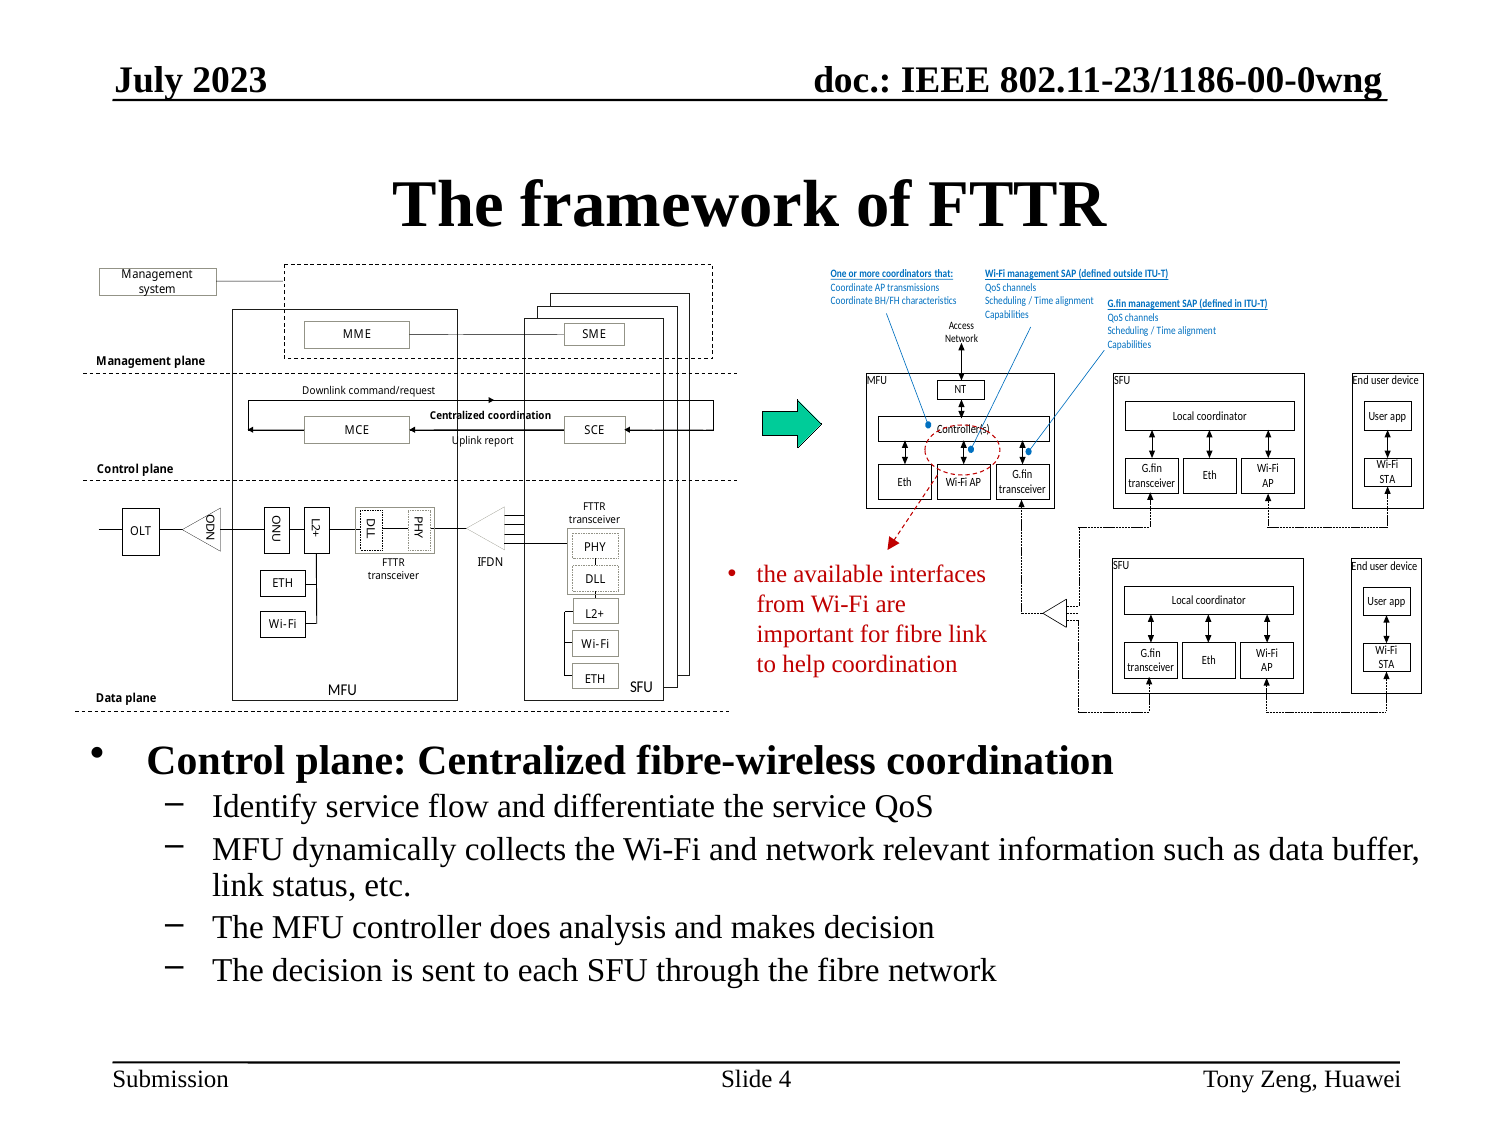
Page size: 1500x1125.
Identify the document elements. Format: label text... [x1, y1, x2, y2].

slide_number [114, 54, 274, 101]
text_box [887, 474, 938, 551]
picture [74, 262, 738, 713]
picture [824, 262, 1426, 713]
slide_number Slide 4 [712, 1061, 800, 1093]
text_box [762, 399, 819, 448]
text_box the available interfaces from Wi-Fi are important for fibre link to help coordination [741, 549, 819, 700]
title The framework of FTTR [112, 112, 1388, 288]
footer Tony Zeng, Huawei [1200, 1061, 1402, 1093]
list Control plane: Centralized fibre-wireless coordination Identify service flow and differentiate the service QoS MFU dynamically collects the Wi-Fi and network relevant information such as data buffer, link status, etc. The MFU controller does analysis and makes decision The decision is sent to each SFU through the fibre network [74, 724, 1451, 1026]
